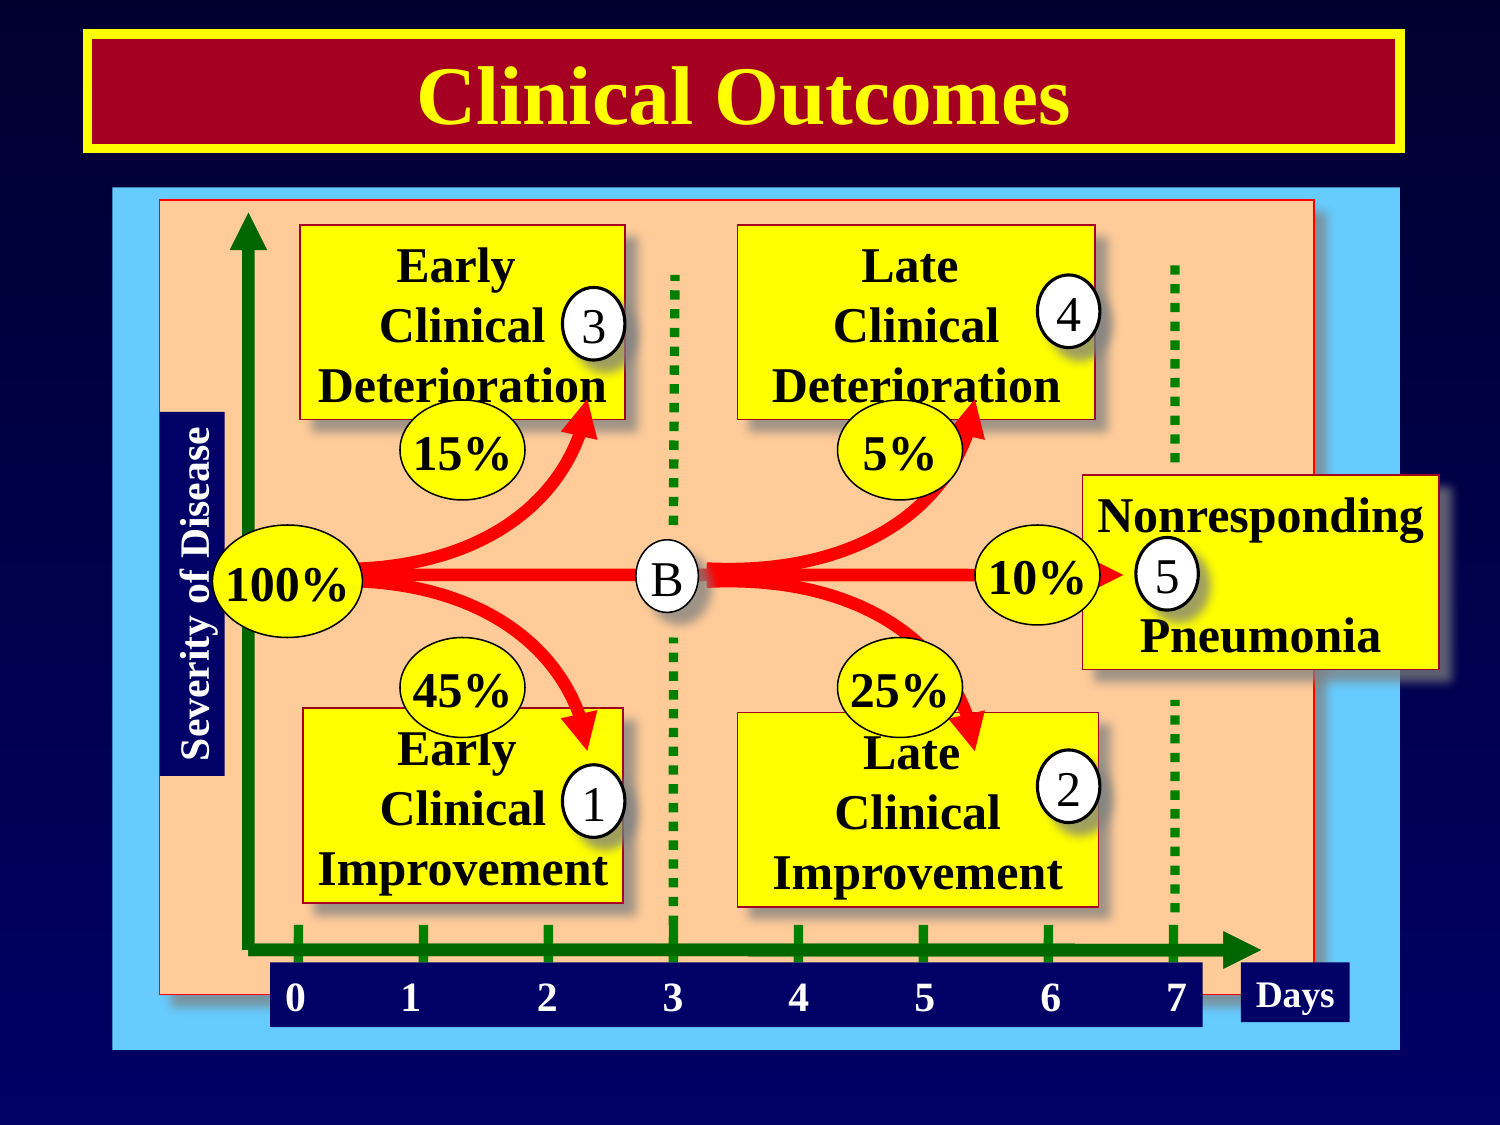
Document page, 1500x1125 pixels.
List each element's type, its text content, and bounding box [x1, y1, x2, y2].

text_box Clinical Outcomes [87, 33, 1400, 149]
text_box 3 [562, 287, 625, 361]
text_box 45% [399, 637, 526, 738]
text_box [549, 951, 673, 962]
text_box 4 [1037, 274, 1100, 348]
text_box Early Clinical Deterioration [300, 224, 625, 420]
text_box [249, 576, 798, 949]
text_box 100% [212, 525, 363, 638]
text_box 5% [837, 399, 963, 500]
text_box B [635, 539, 699, 613]
text_box 1 [562, 764, 625, 838]
text_box 25% [837, 637, 963, 738]
text_box 2 [1037, 749, 1100, 823]
text_box 0 1 2 3 4 5 6 7 [270, 962, 1203, 1028]
text_box [248, 943, 1261, 957]
text_box [674, 951, 798, 962]
text_box [708, 581, 980, 769]
text_box [706, 381, 980, 570]
text_box 5 [1135, 537, 1199, 611]
text_box Late Clinical Improvement [737, 712, 1099, 908]
text_box [320, 381, 592, 569]
text_box [1101, 568, 1124, 582]
text_box [714, 576, 1314, 995]
text_box Early Clinical Improvement [302, 708, 624, 903]
text_box 15% [399, 399, 526, 500]
text_box 10% [975, 525, 1101, 625]
text_box Late Clinical Deterioration [737, 224, 1096, 420]
text_box [112, 187, 1400, 1050]
text_box Days [1240, 962, 1350, 1023]
text_box [321, 581, 592, 769]
text_box [299, 951, 423, 962]
text_box [242, 212, 255, 532]
text_box [424, 951, 548, 962]
text_box Nonresponding Pneumonia [1082, 474, 1439, 670]
text_box Severity of Disease [159, 411, 225, 776]
text_box [159, 199, 1314, 574]
text_box [159, 614, 298, 995]
